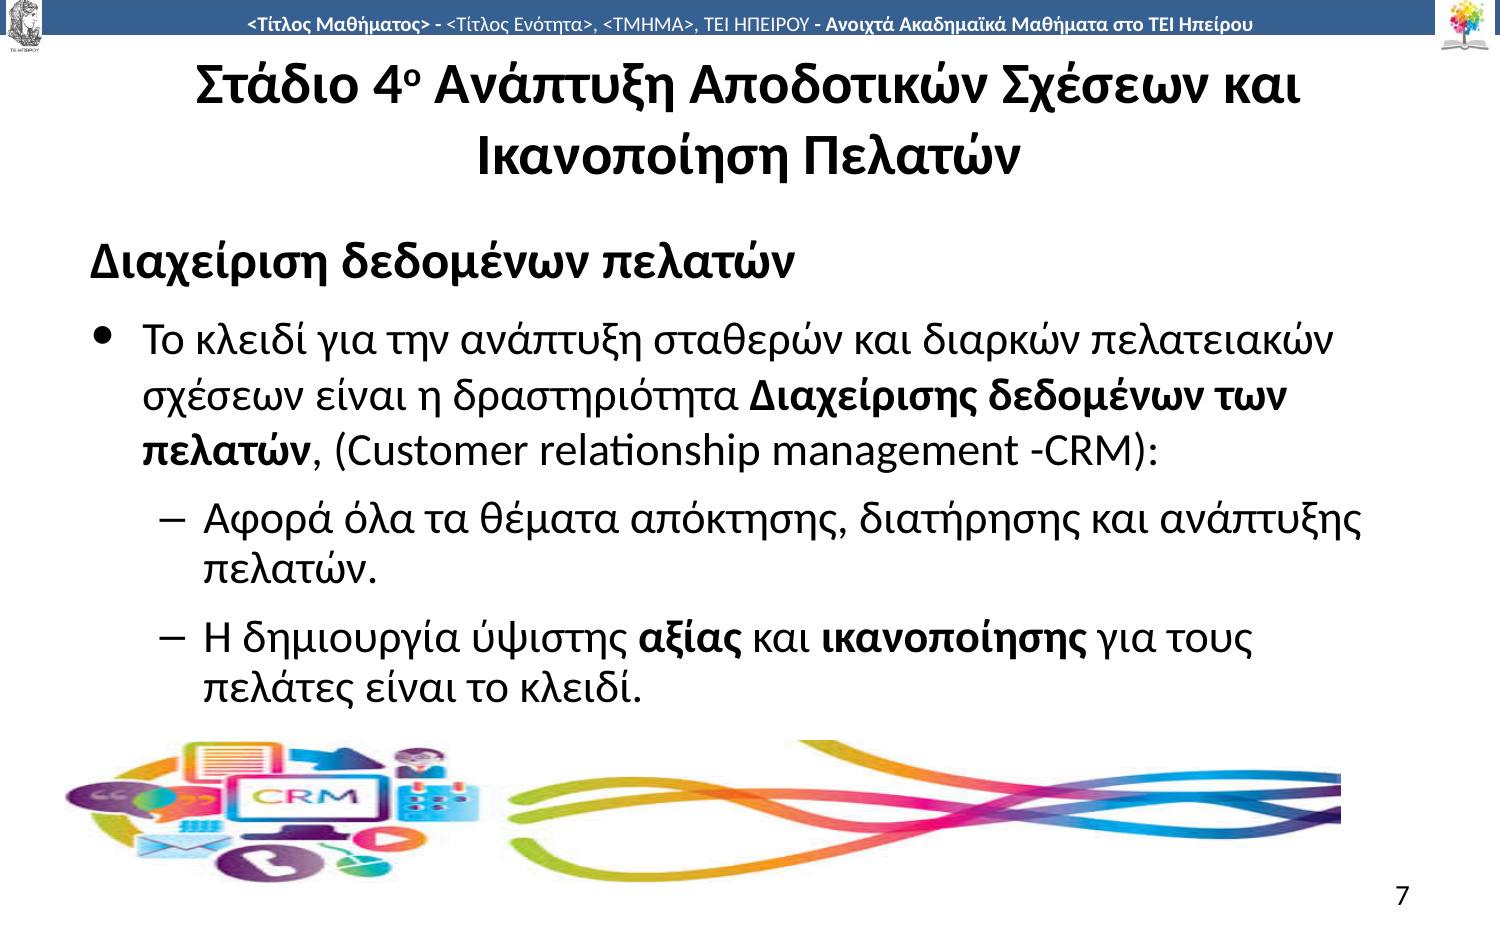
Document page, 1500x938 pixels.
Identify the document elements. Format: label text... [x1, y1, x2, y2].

picture [64, 740, 1341, 883]
list Διαχείριση δεδομένων πελατών Το κλειδί για την ανάπτυξη σταθερών και διαρκών πελατειακών σχέσεων είναι η δραστηριότητα Διαχείρισης δεδομένων των πελατών, (Customer relationship management -CRM): Αφορά όλα τα θέματα απόκτησης, διατήρησης και ανάπτυξης πελατών. Η δημιουργία ύψιστης αξίας και ικανοποίησης για τους πελάτες είναι το κλειδί. [75, 218, 1425, 729]
picture [6, 0, 42, 54]
title Στάδιο 4ο Ανάπτυξη Αποδοτικών Σχέσεων και Ικανοποίηση Πελατών [75, 37, 1425, 194]
slide_number 7 [1074, 868, 1425, 919]
picture [1435, 0, 1495, 52]
